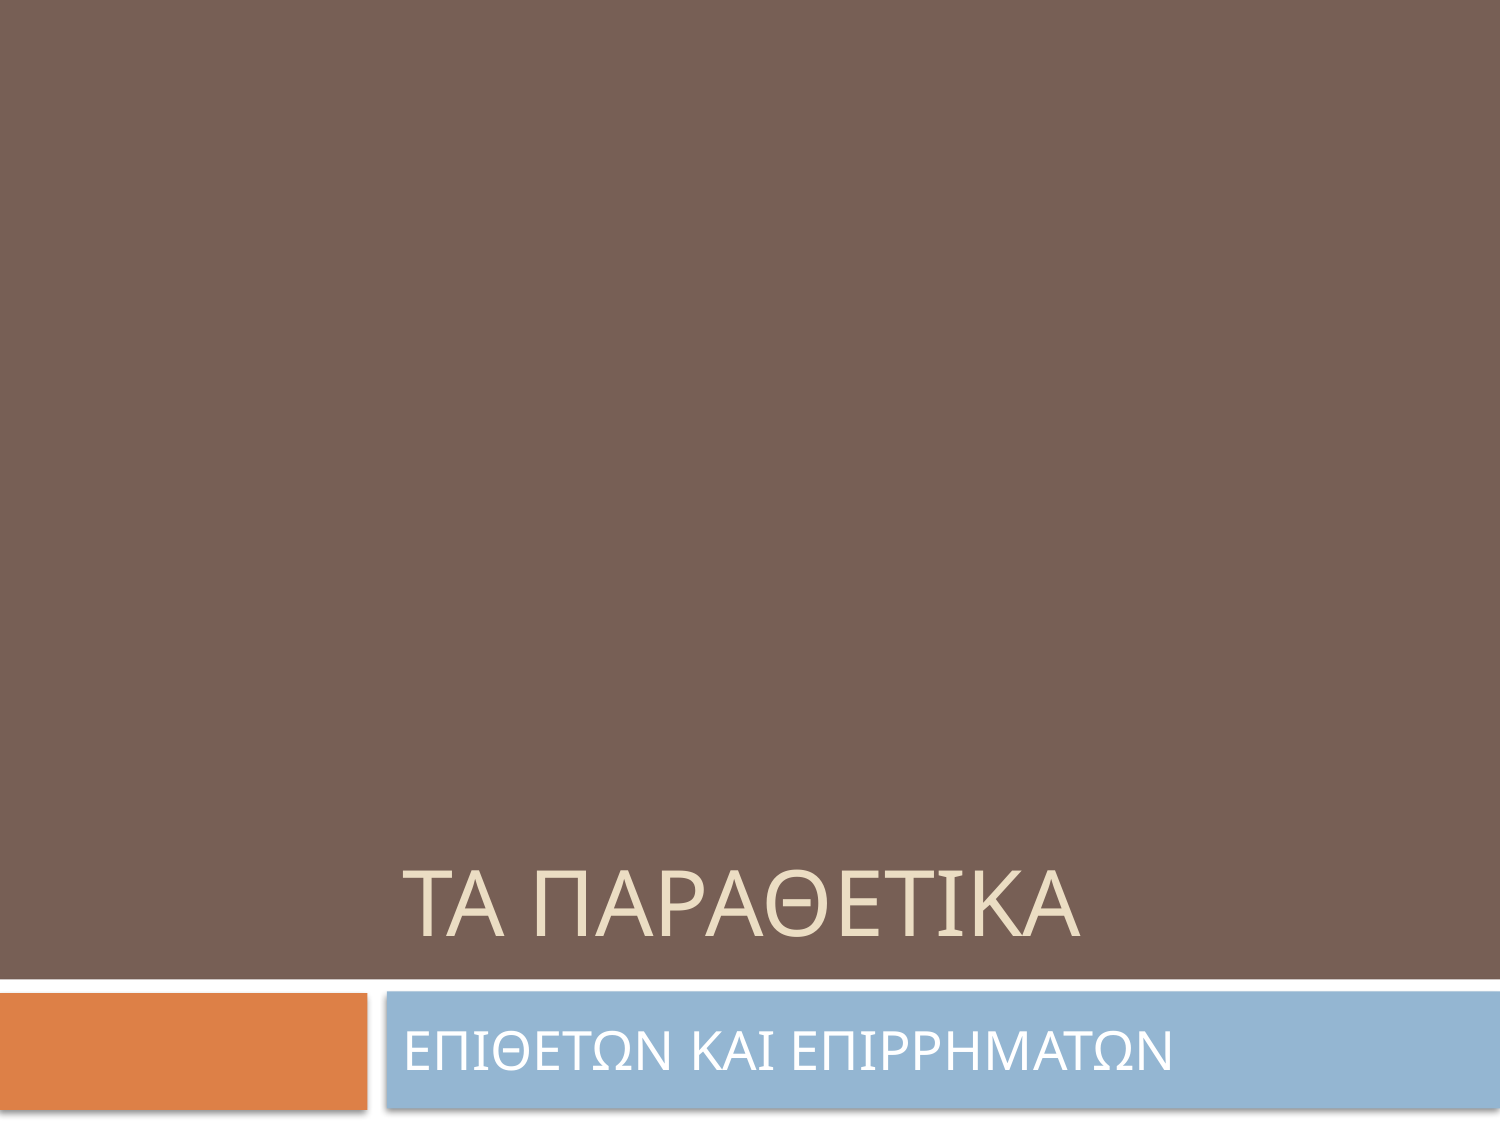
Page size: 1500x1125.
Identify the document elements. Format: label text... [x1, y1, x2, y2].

title ΤΑ ΠΑΡΑΘΕΤΙΚΑ [387, 662, 1450, 963]
subtitle ΕΠΙΘΕΤΩΝ ΚΑΙ ΕΠΙΡΡΗΜΑΤΩΝ [387, 992, 1488, 1105]
